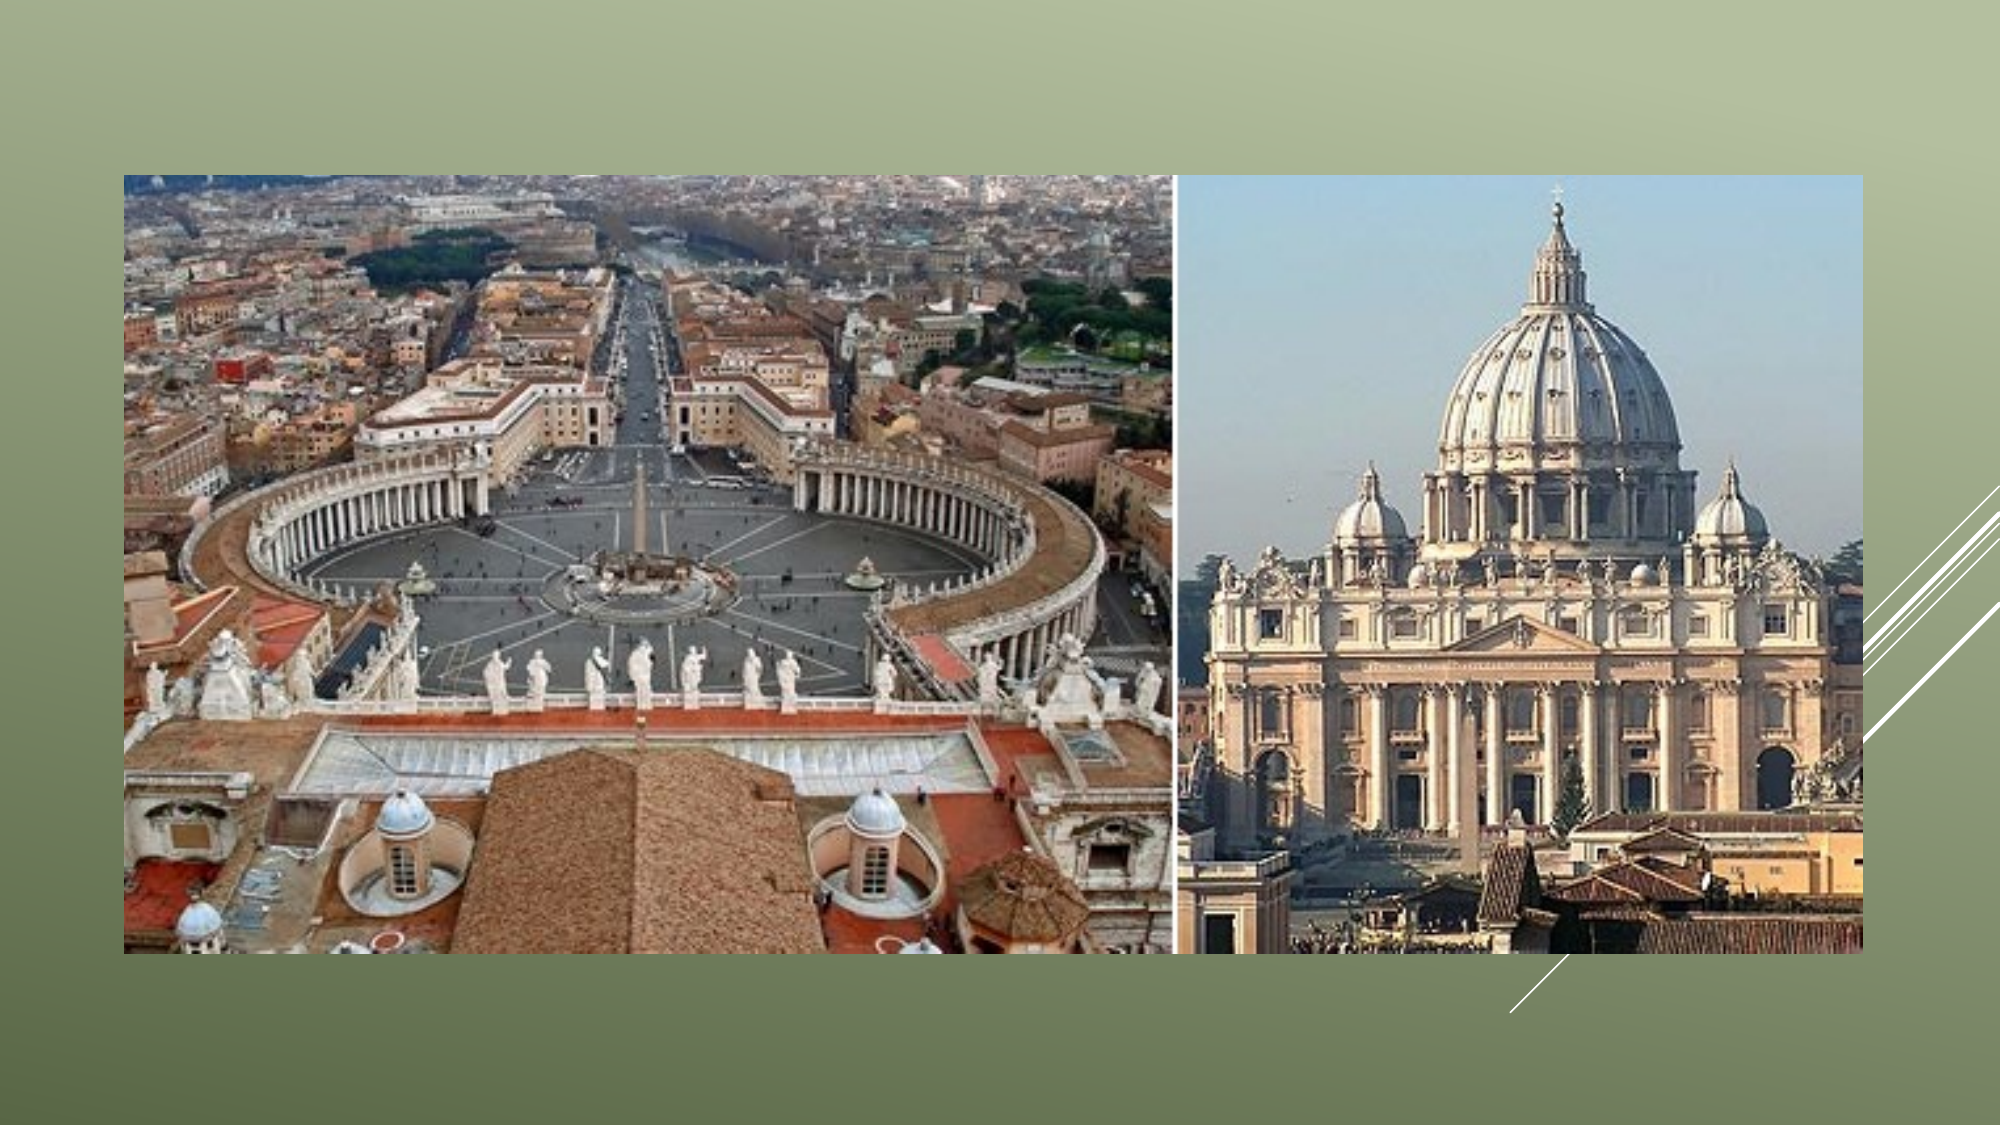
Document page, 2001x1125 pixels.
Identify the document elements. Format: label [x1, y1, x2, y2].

picture [124, 175, 1863, 954]
